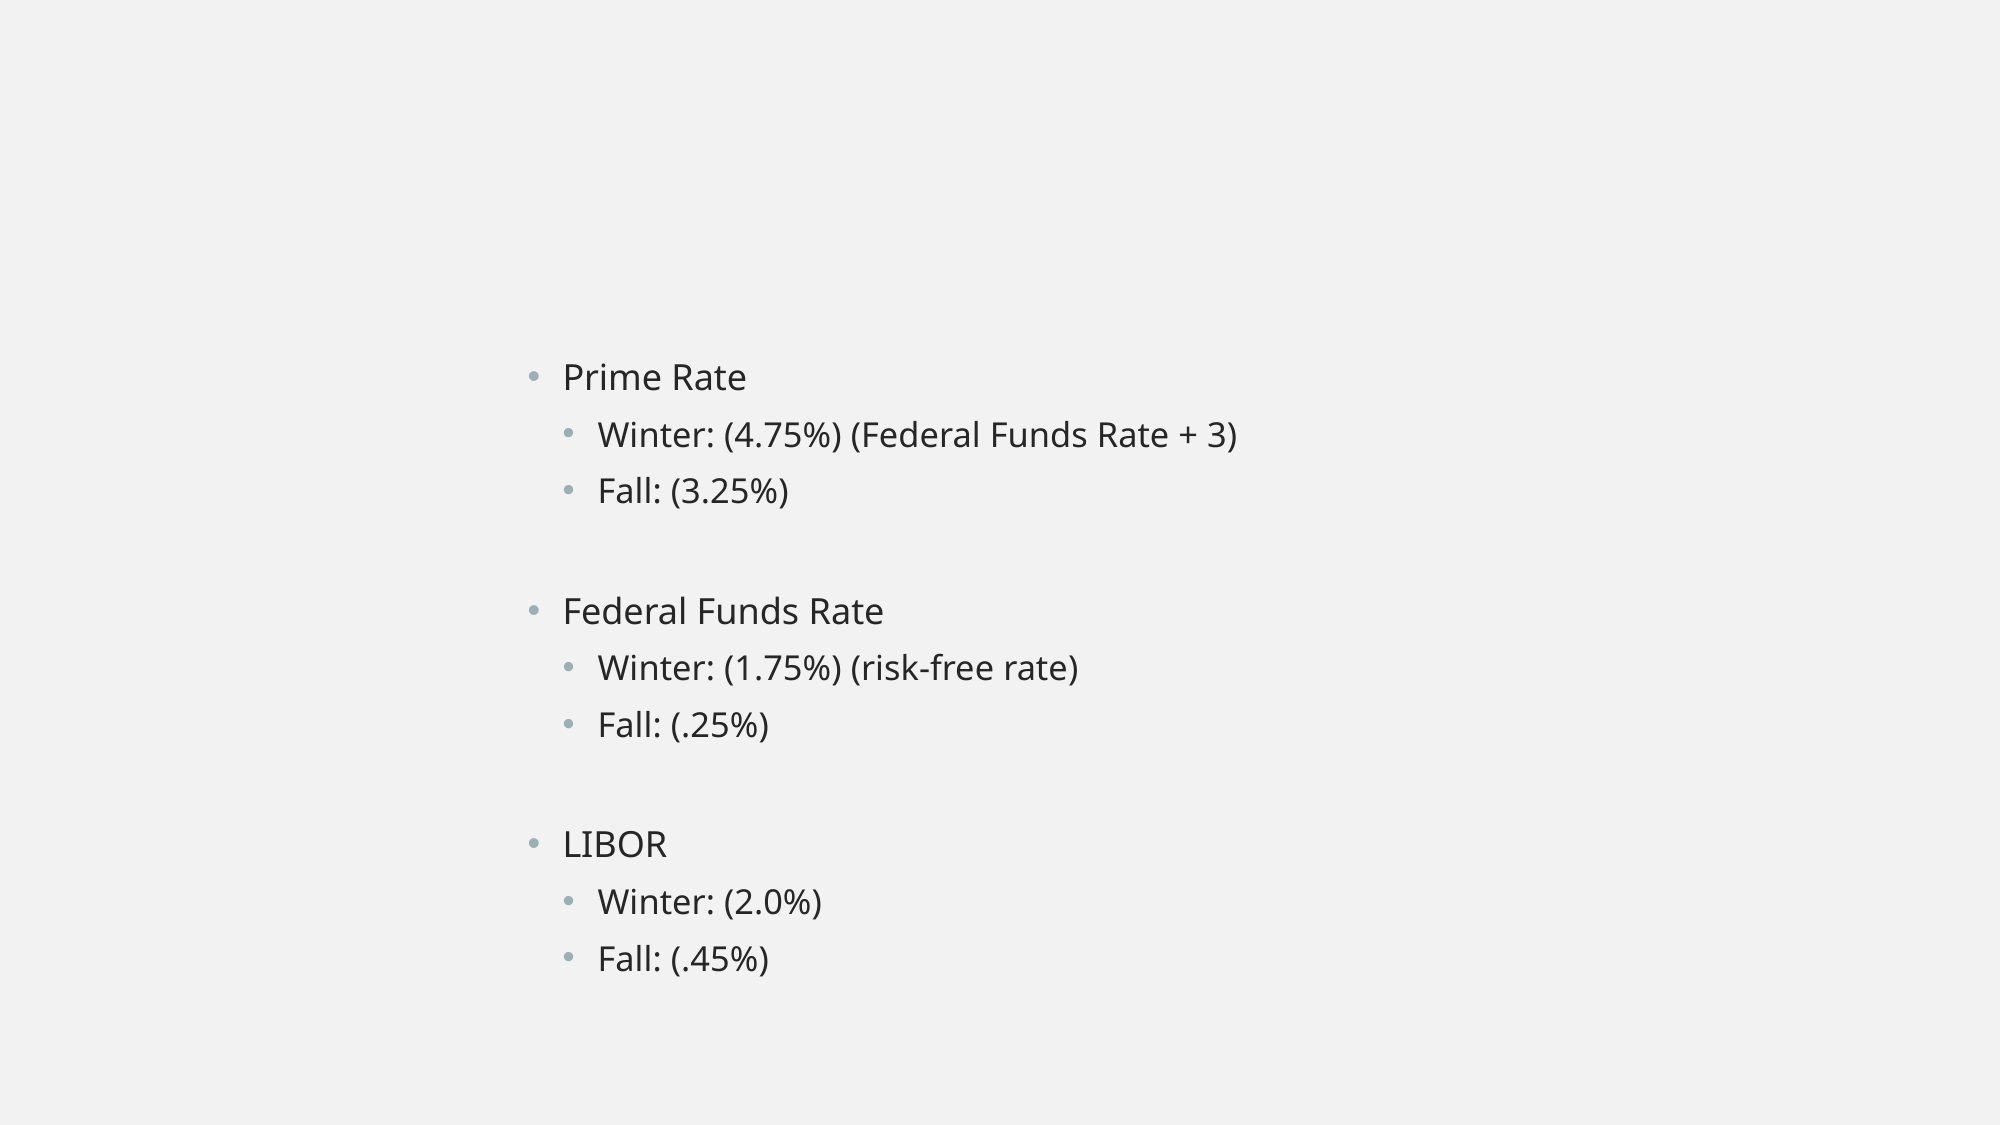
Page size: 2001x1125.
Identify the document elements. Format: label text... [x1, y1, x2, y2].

list Prime Rate Winter: (4.75%) (Federal Funds Rate + 3) Fall: (3.25%) Federal Funds Rate Winter: (1.75%) (risk-free rate) Fall: (.25%) LIBOR Winter: (2.0%) Fall: (.45%) [512, 346, 1464, 988]
